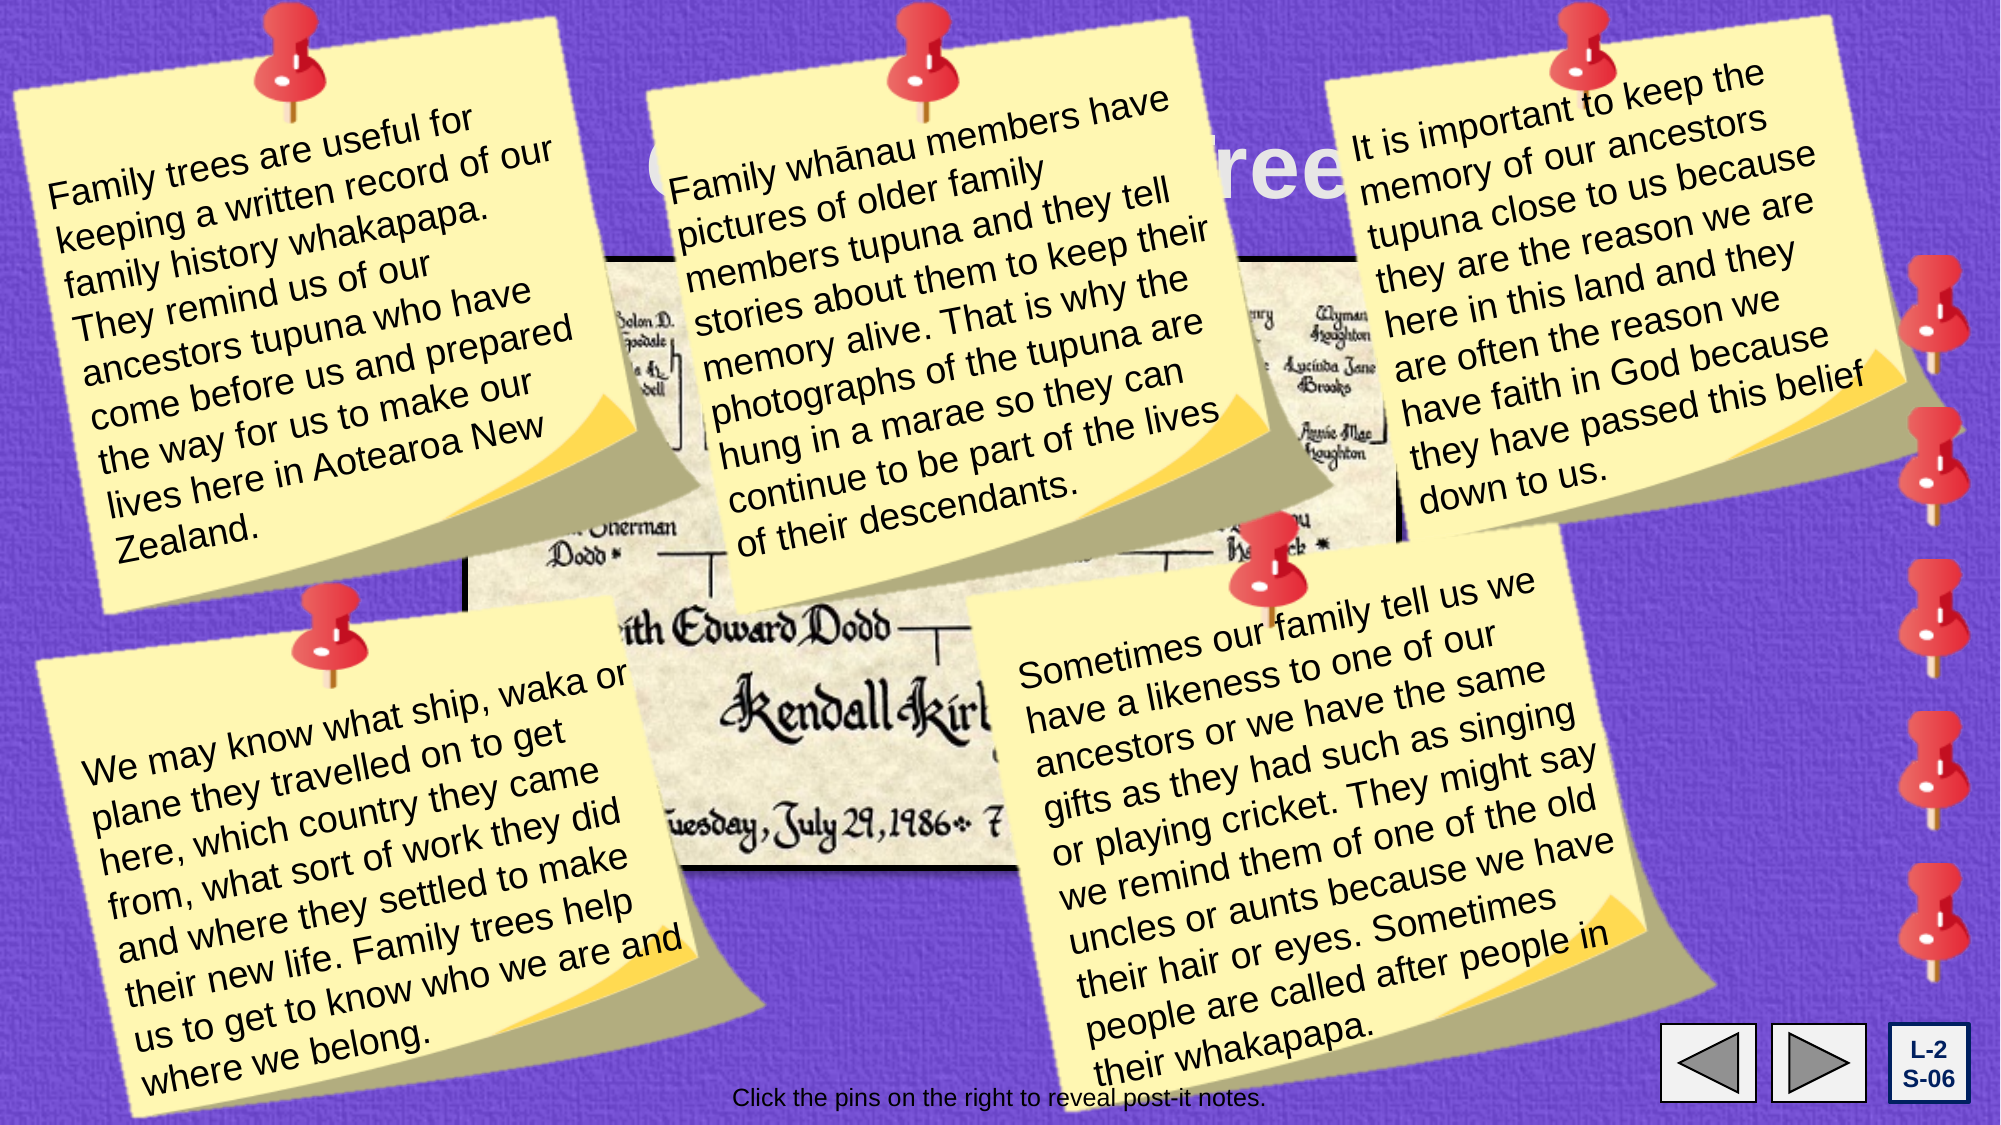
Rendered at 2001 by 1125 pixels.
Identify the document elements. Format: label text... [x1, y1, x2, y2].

picture [0, 0, 2001, 1125]
text_box L-2 S-06 [1889, 1023, 1969, 1103]
text_box [1727, 1023, 1757, 1103]
text_box Click the pins on the right to reveal post-it notes. [776, 1074, 1283, 1120]
text_box [1771, 1023, 1867, 1103]
